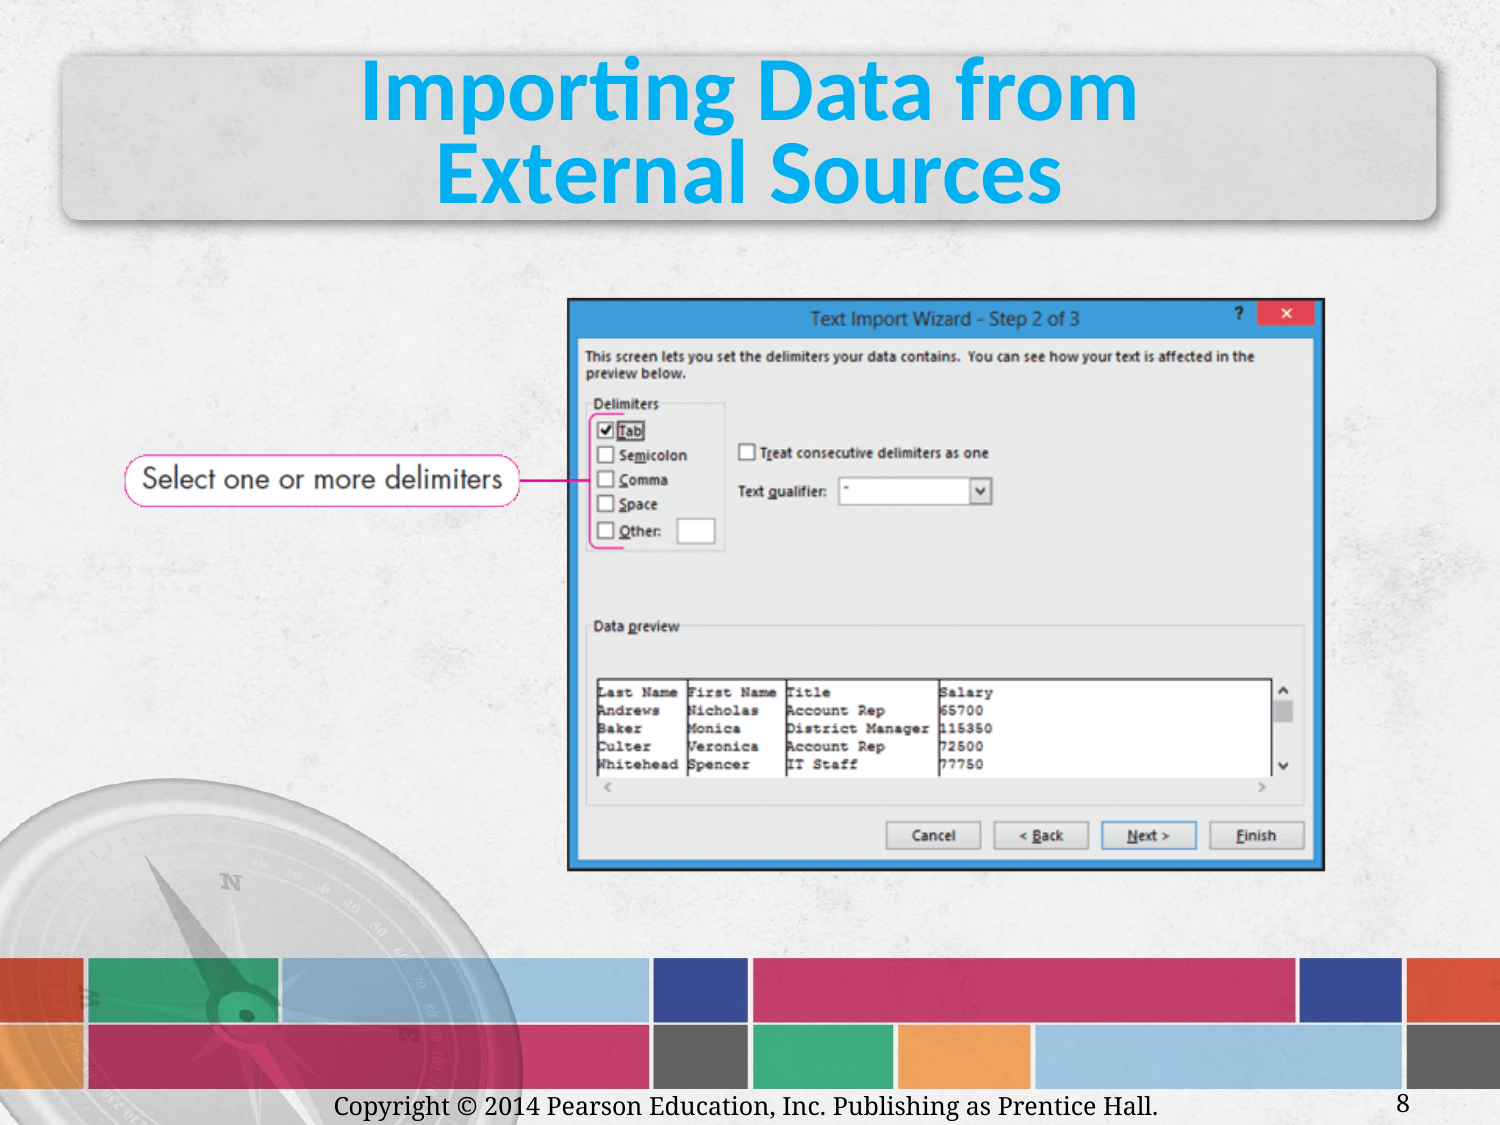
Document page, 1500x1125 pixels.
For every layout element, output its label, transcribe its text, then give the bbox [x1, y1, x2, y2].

picture [0, 0, 1500, 1125]
title Importing Data from External Sources [62, 45, 1438, 233]
footer Copyright © 2014 Pearson Education, Inc. Publishing as Prentice Hall. [300, 1087, 1200, 1125]
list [112, 287, 1335, 887]
slide_number 8 [1312, 1087, 1425, 1123]
